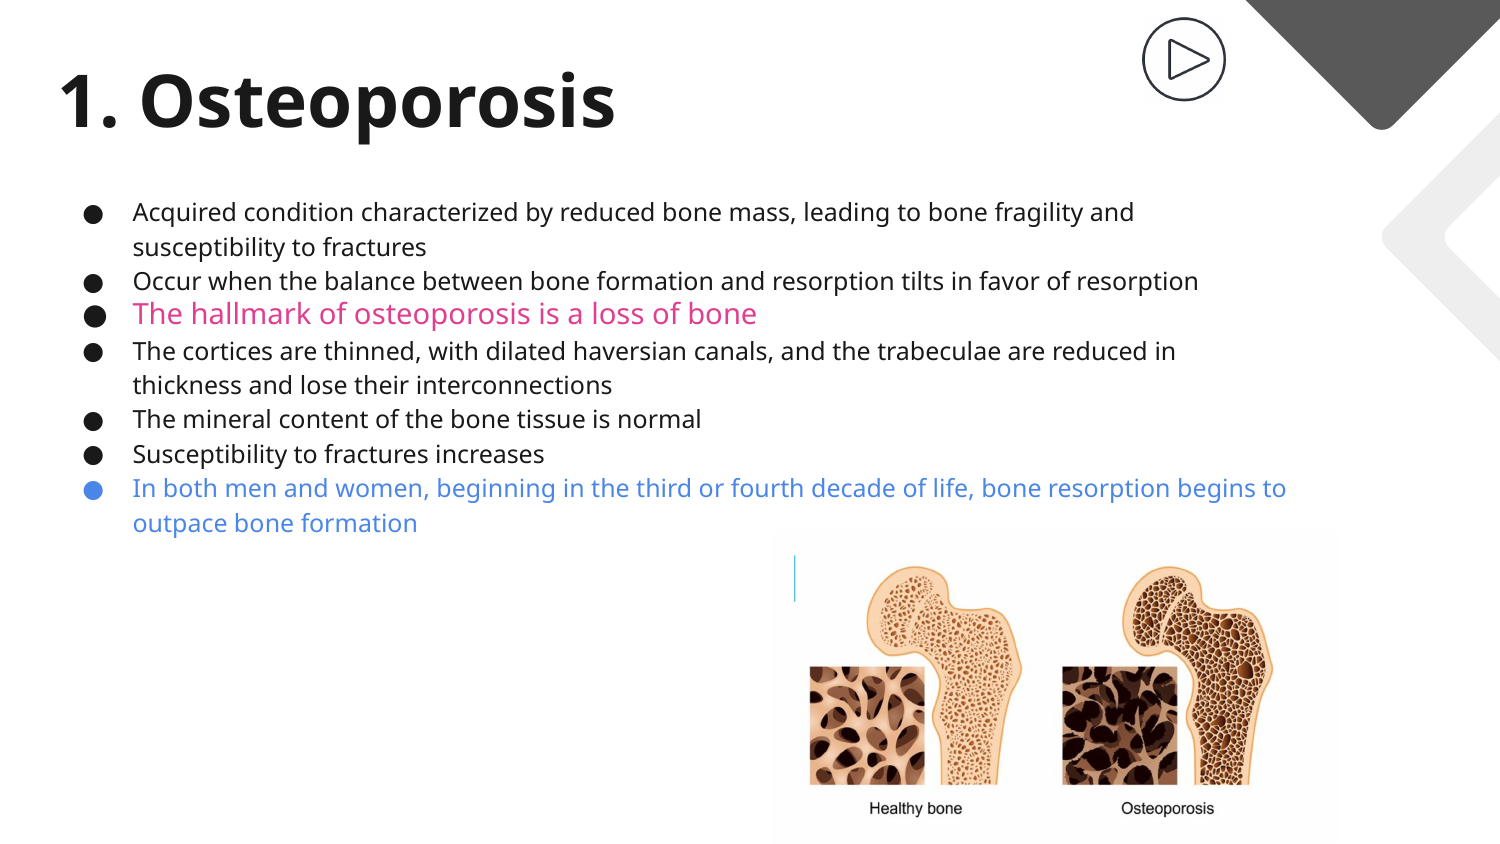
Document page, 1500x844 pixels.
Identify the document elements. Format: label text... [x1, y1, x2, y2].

title 1. Osteoporosis [42, 39, 907, 178]
picture [771, 530, 1340, 844]
list Acquired condition characterized by reduced bone mass, leading to bone fragility and susceptibility to fractures Occur when the balance between bone formation and resorption tilts in favor of resorption The hallmark of osteoporosis is a loss of bone The cortices are thinned, with dilated haversian canals, and the trabeculae are reduced in thickness and lose their interconnections The mineral content of the bone tissue is normal Susceptibility to fractures increases In both men and women, beginning in the third or fourth decade of life, bone resorption begins to outpace bone formation [42, 101, 1307, 658]
picture [1142, 17, 1226, 103]
